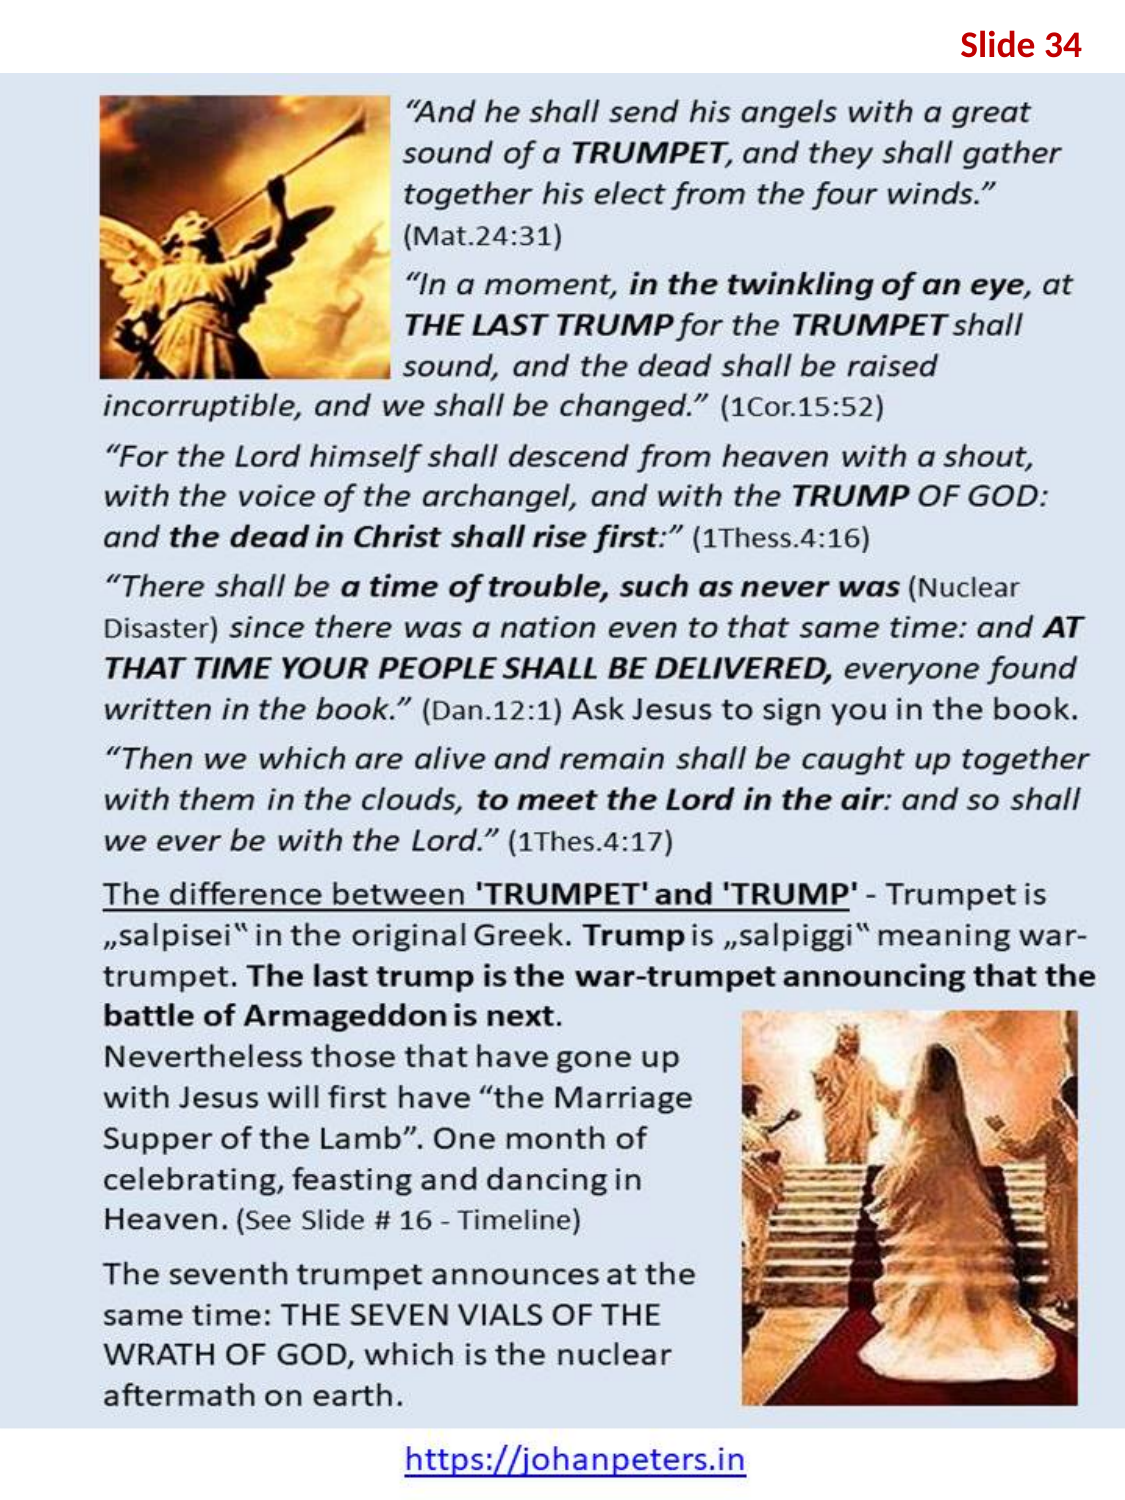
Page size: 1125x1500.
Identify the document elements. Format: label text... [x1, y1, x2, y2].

text_box Slide 34 [912, 12, 1097, 71]
picture [0, 72, 1125, 1500]
